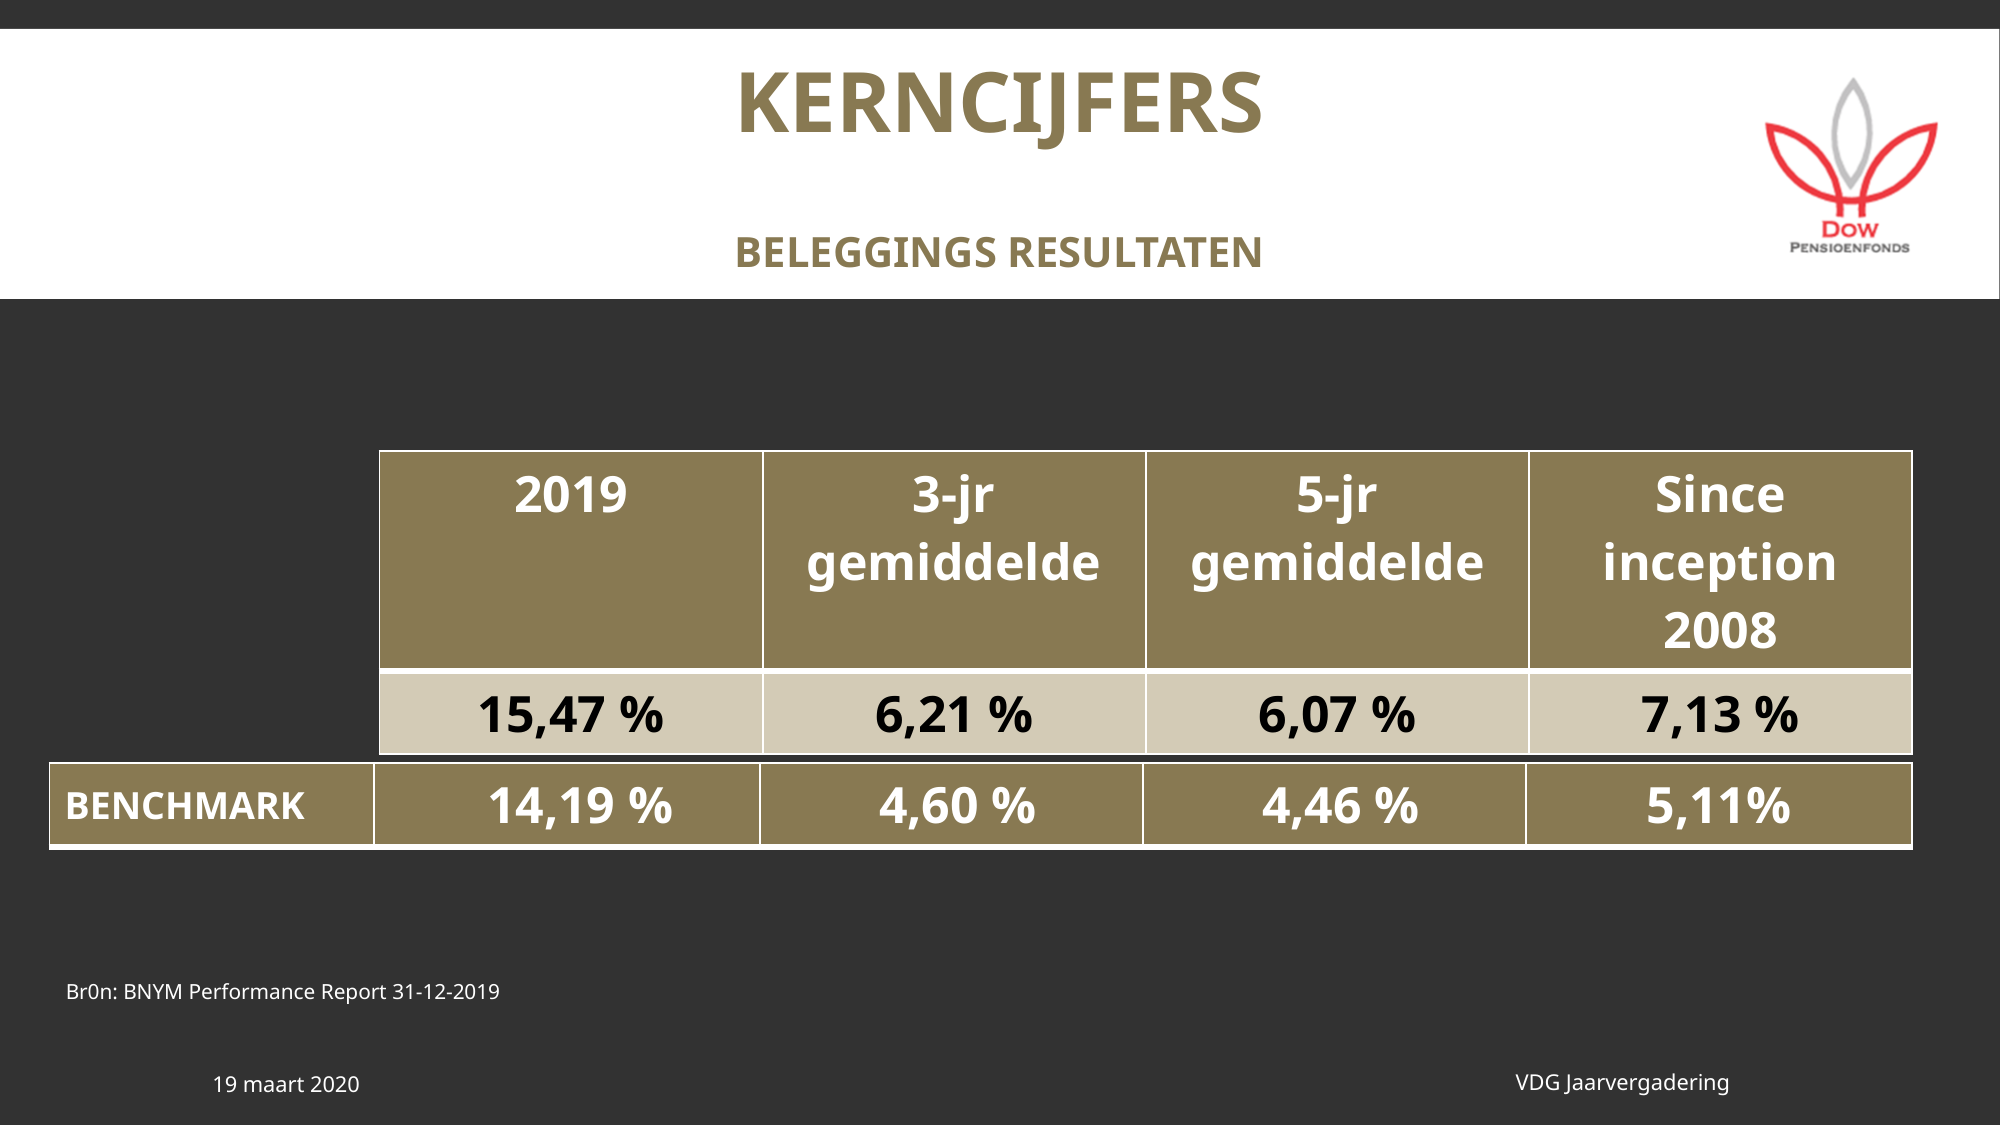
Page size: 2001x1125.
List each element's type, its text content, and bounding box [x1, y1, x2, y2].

picture [1745, 65, 1952, 276]
text_box Br0n: BNYM Performance Report 31-12-2019 [51, 971, 515, 1012]
table_header Since inception 2008 [1530, 452, 1911, 668]
table_header 5,11% [1527, 764, 1911, 844]
table_cell 15,47 % [380, 674, 762, 753]
table_cell 6,07 % [1147, 674, 1528, 753]
table_header 4,46 % [1144, 764, 1525, 844]
table_header 14,19 % [375, 764, 759, 844]
table_cell 7,13 % [1530, 674, 1911, 753]
slide_number 19 maart 2020 [197, 1053, 690, 1114]
table_header 5-jr gemiddelde [1147, 452, 1528, 668]
table_header 2019 [380, 452, 762, 668]
footer VDG Jaarvergadering [918, 1053, 1746, 1114]
table_header BENCHMARK [50, 764, 373, 844]
title Kerncijfers Beleggings Resultaten [197, 46, 1803, 295]
table_header 3-jr gemiddelde [764, 452, 1145, 668]
table_header 4,60 % [761, 764, 1142, 844]
table_cell 6,21 % [764, 674, 1145, 753]
